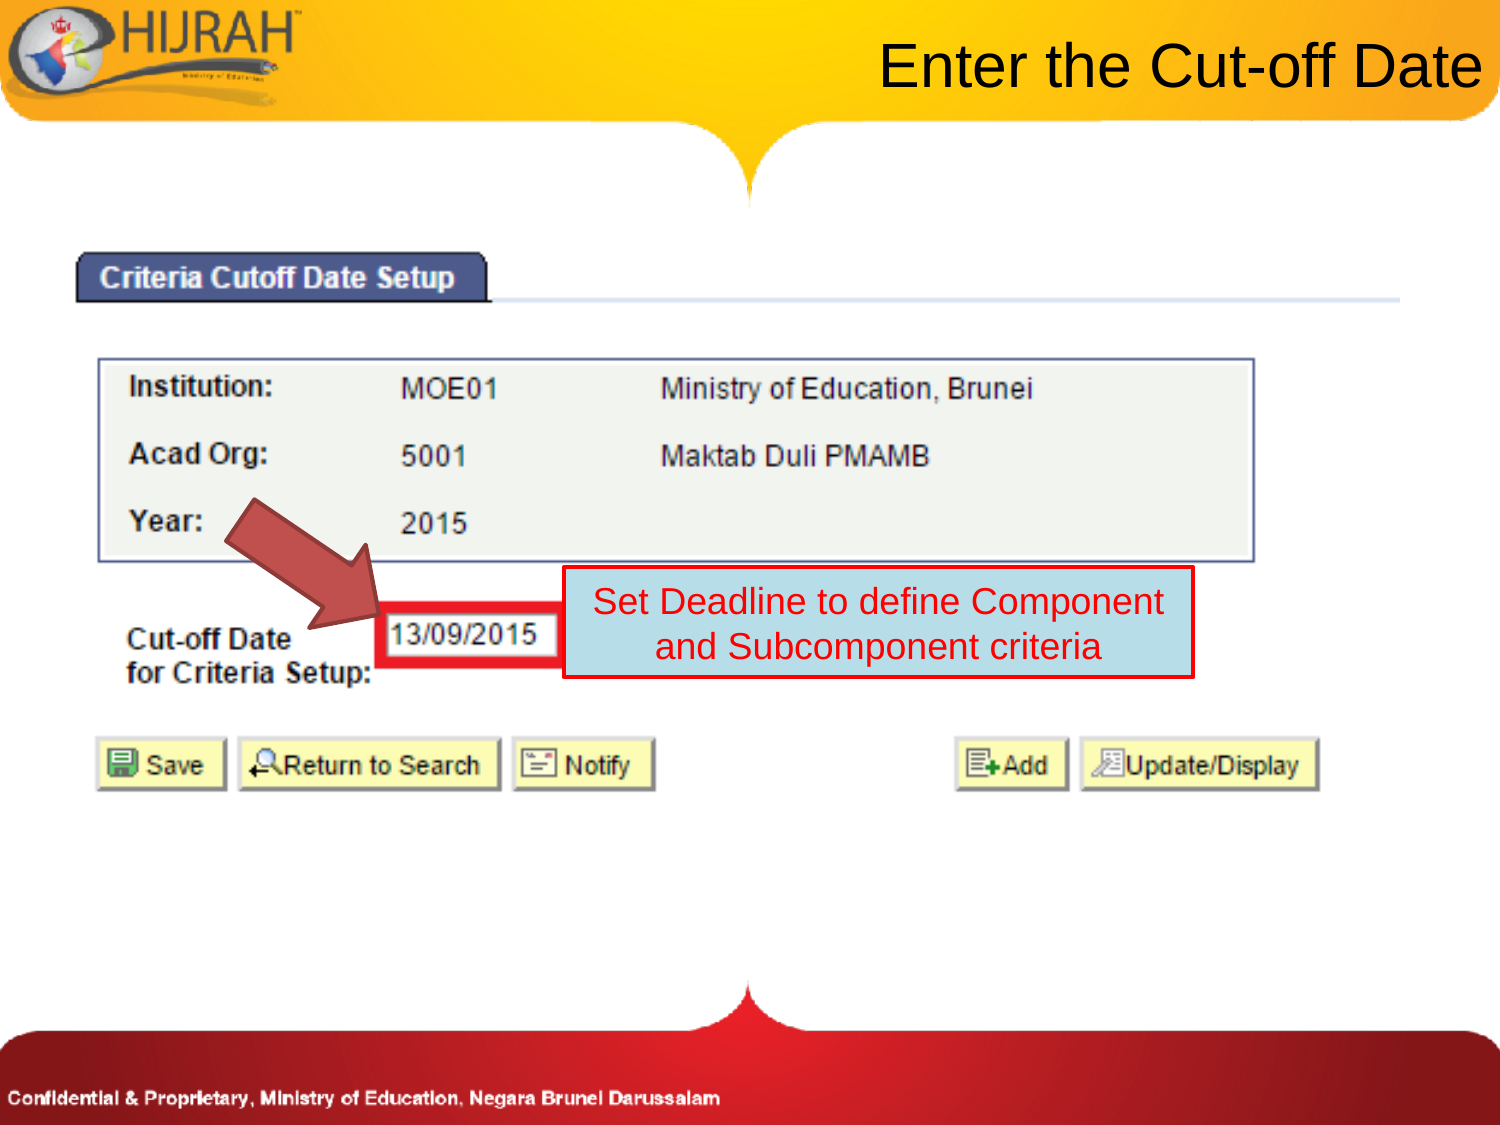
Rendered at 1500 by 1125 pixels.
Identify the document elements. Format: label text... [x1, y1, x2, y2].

picture [0, 0, 1500, 1125]
title Enter the Cut-off Date [324, 0, 1500, 126]
